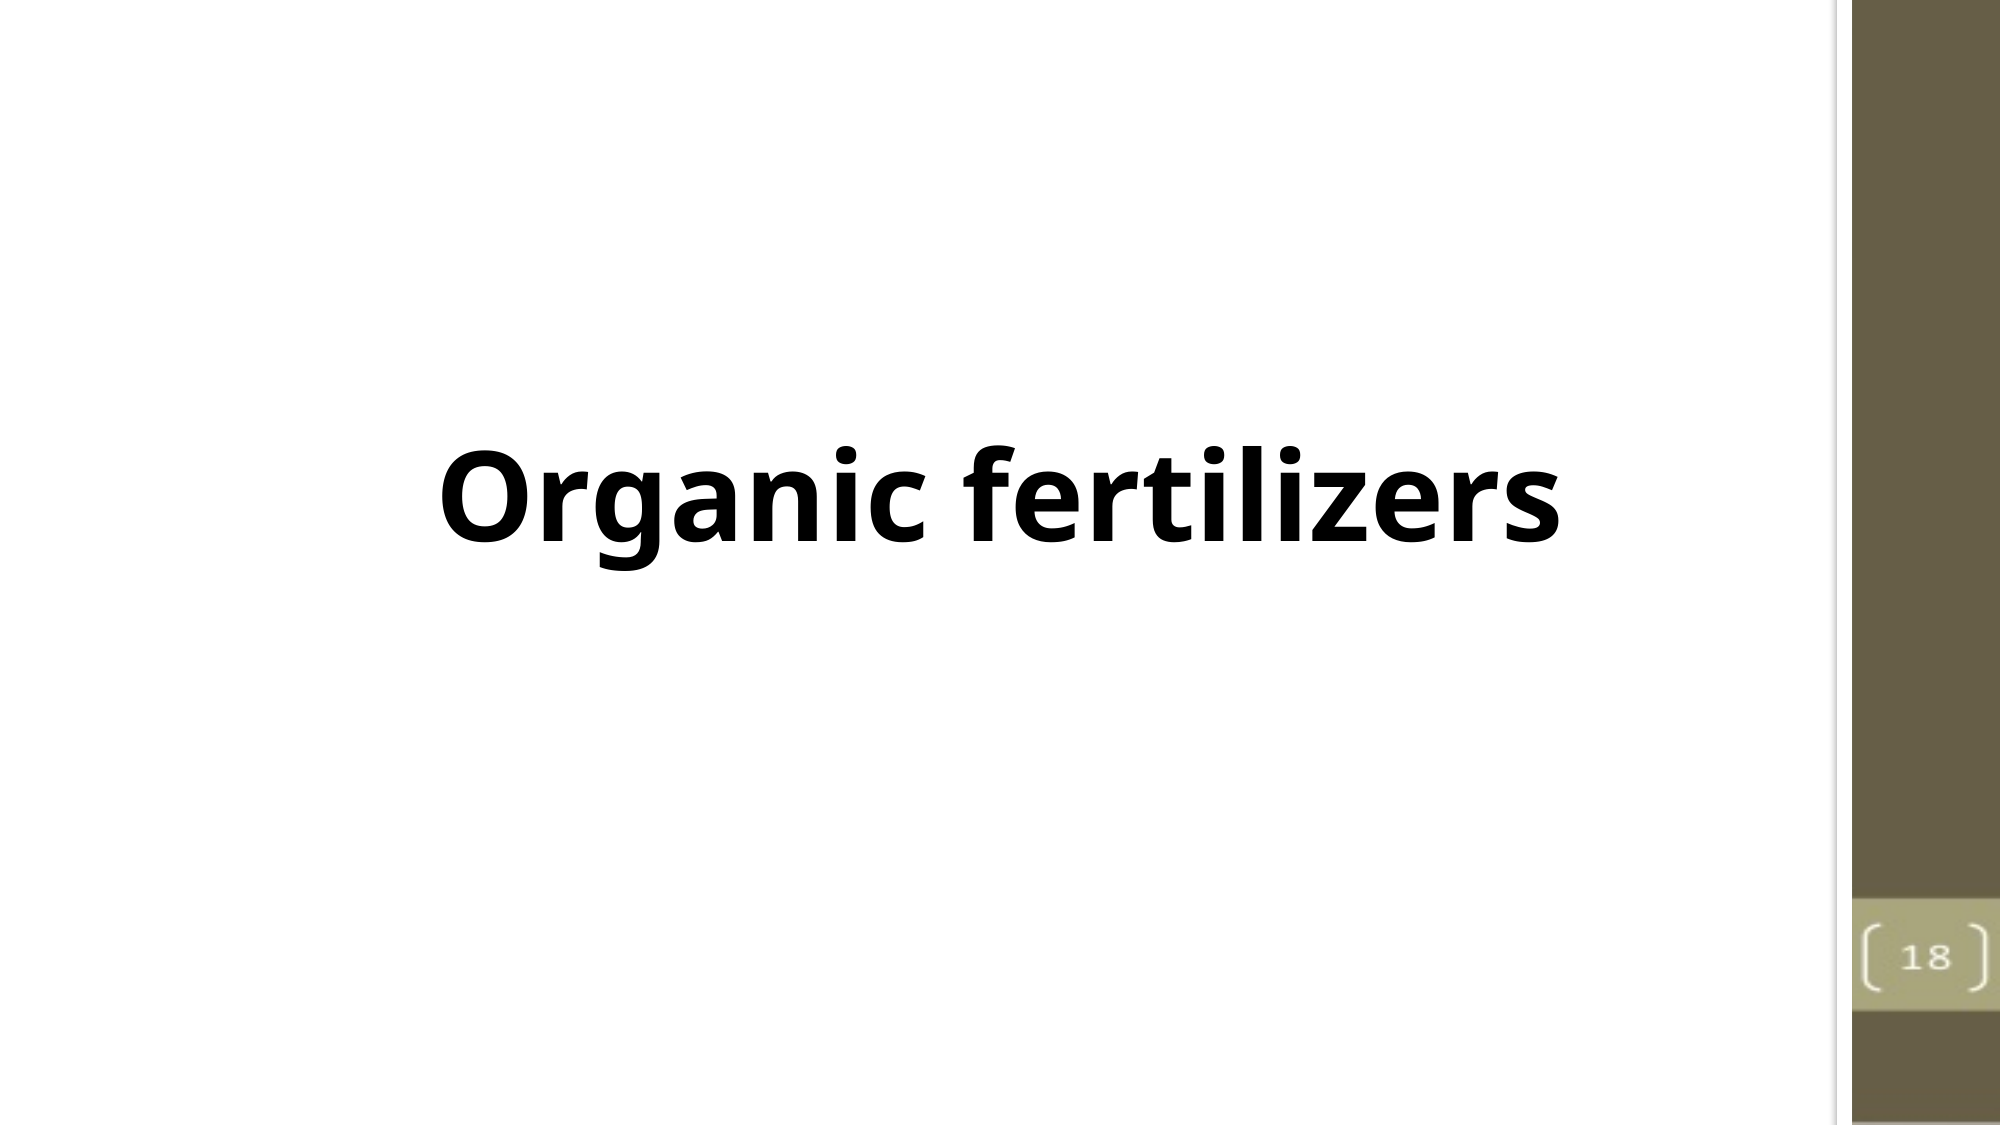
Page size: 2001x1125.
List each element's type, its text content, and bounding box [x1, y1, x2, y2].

picture [1851, 0, 2000, 1125]
title Organic fertilizers [249, 184, 1750, 576]
